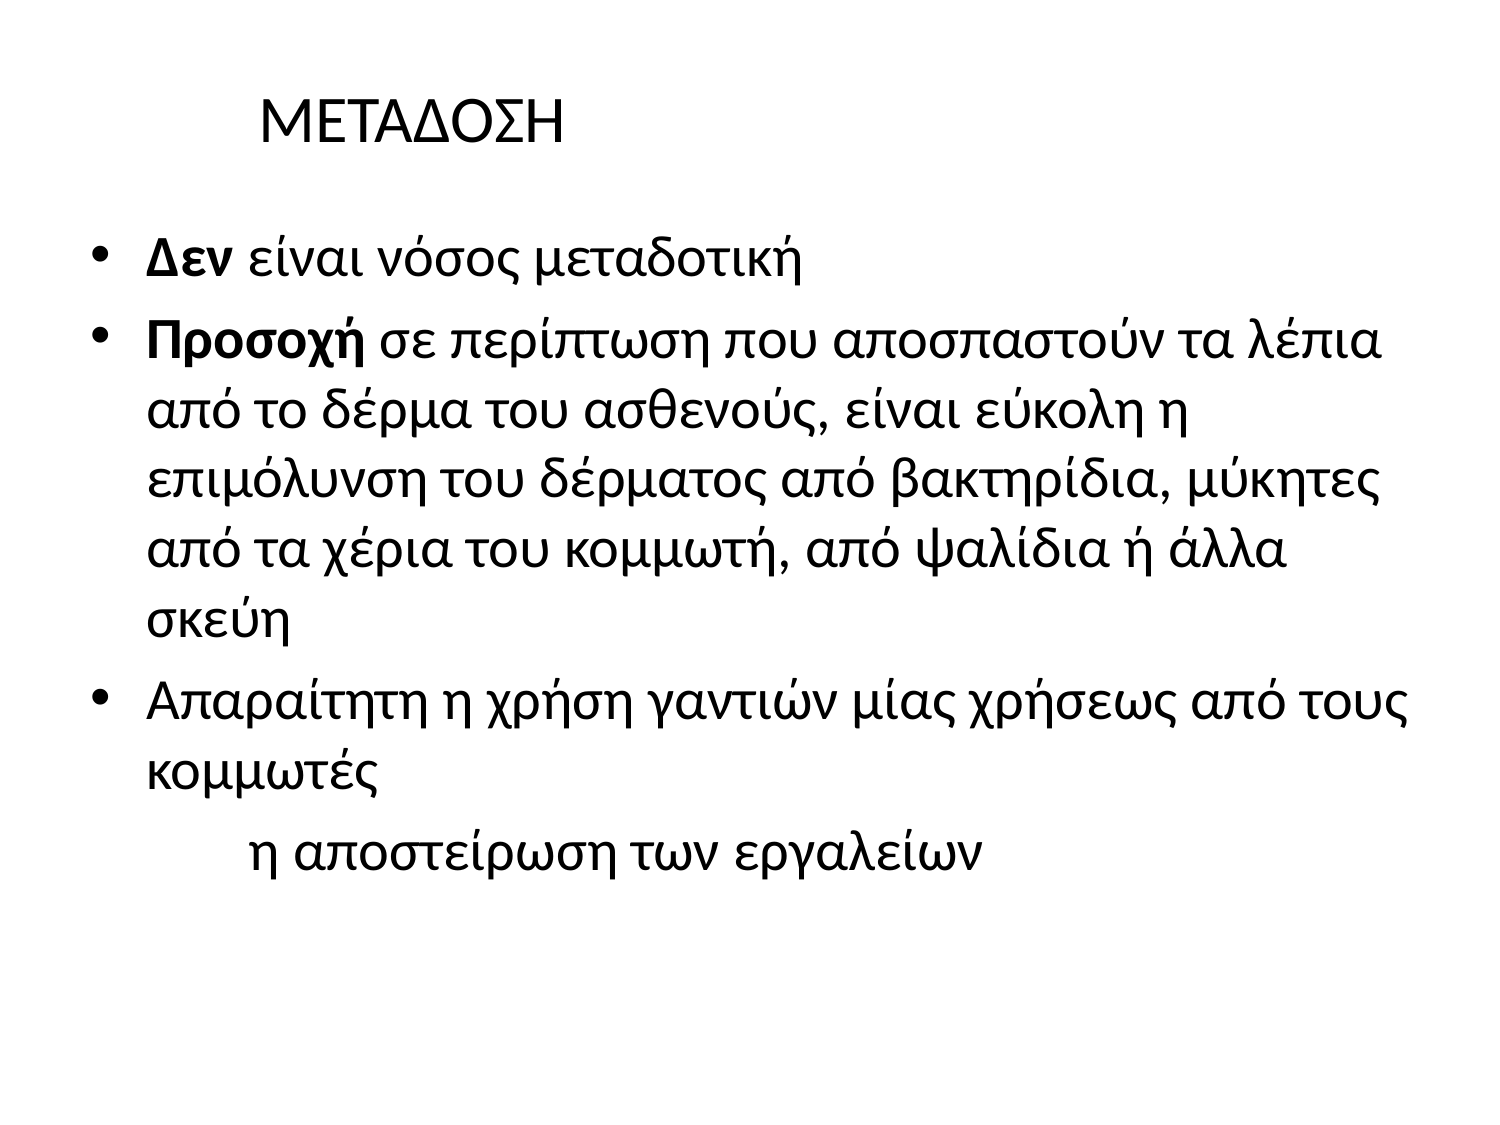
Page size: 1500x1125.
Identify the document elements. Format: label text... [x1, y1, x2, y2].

list Δεν είναι νόσος μεταδοτική Προσοχή σε περίπτωση που αποσπαστούν τα λέπια από το δέρμα του ασθενούς, είναι εύκολη η επιμόλυνση του δέρματος από βακτηρίδια, μύκητες από τα χέρια του κομμωτή, από ψαλίδια ή άλλα σκεύη Απαραίτητη η χρήση γαντιών μίας χρήσεως από τους κομμωτές η αποστείρωση των εργαλείων [75, 210, 1425, 1067]
title ΜΕΤΑΔΟΣΗ [75, 45, 750, 188]
